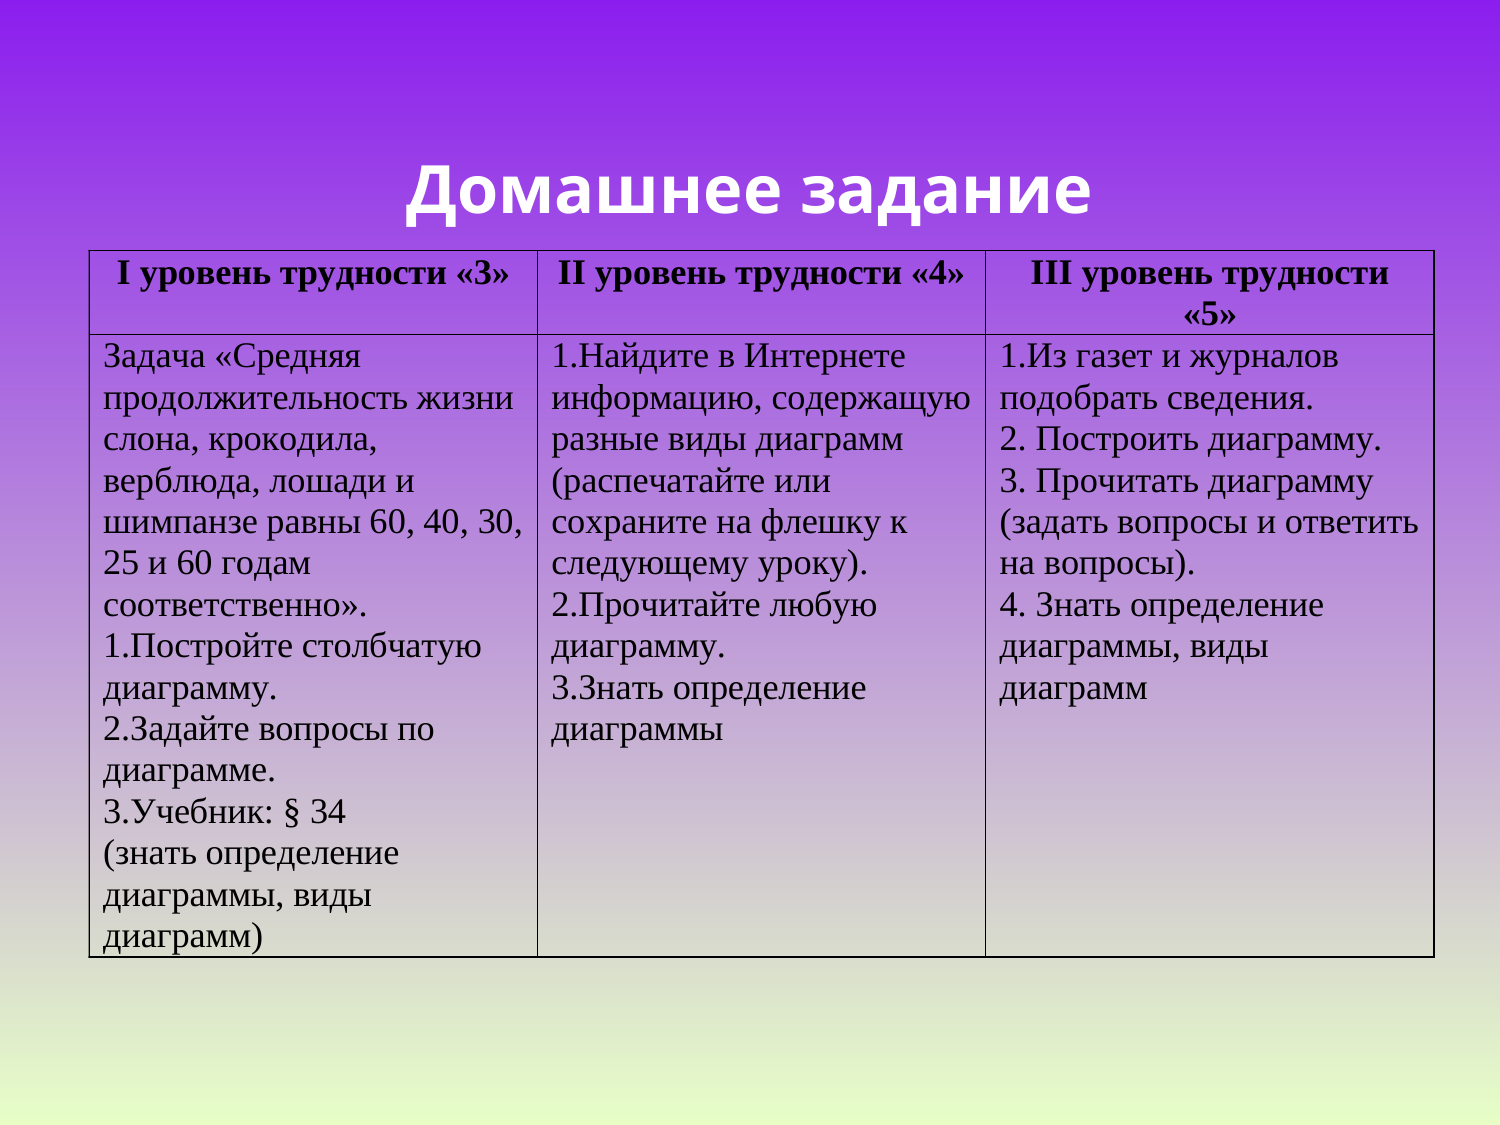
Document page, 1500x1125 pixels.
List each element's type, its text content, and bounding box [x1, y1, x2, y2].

title Домашнее задание [165, 110, 1335, 247]
picture [87, 249, 1473, 1024]
